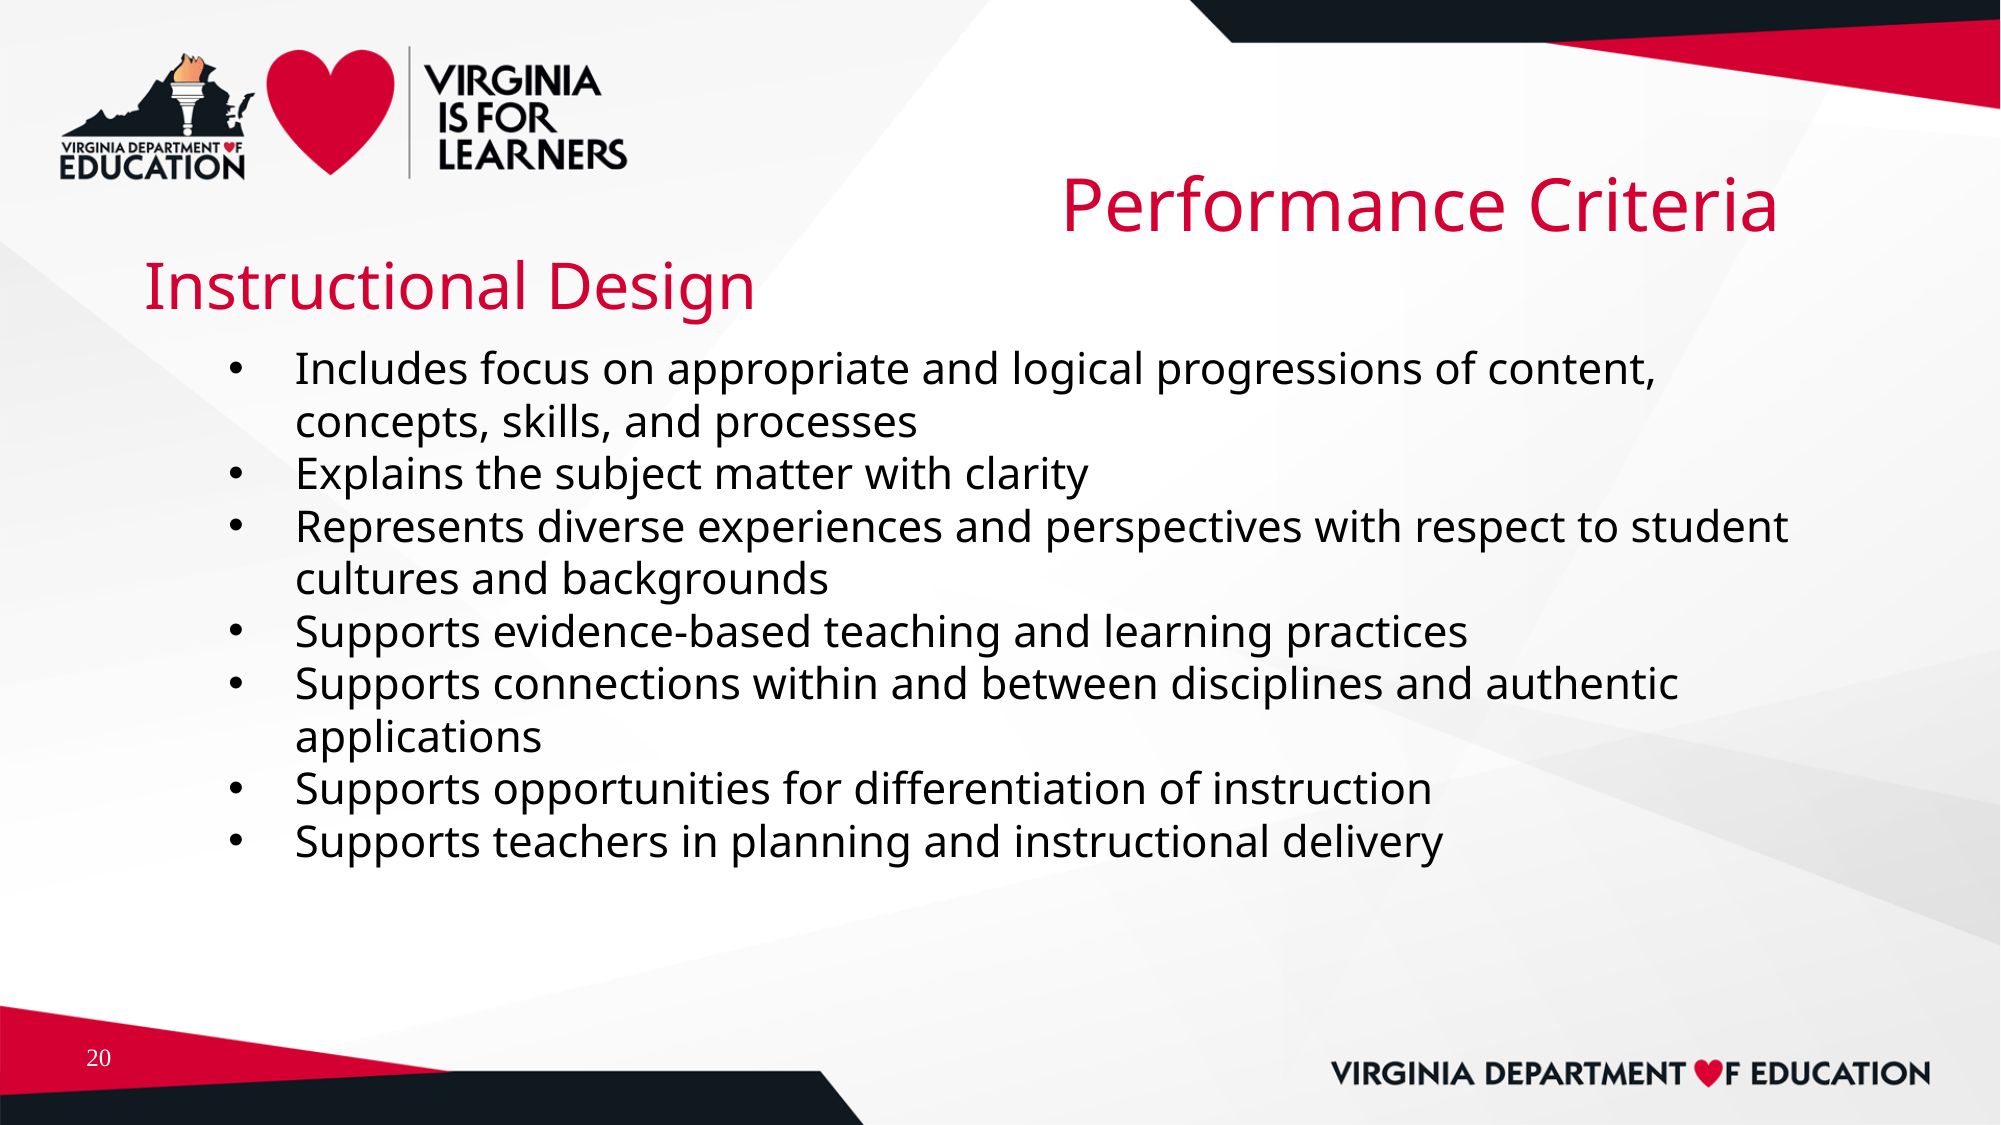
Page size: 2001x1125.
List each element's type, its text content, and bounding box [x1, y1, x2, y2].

list Instructional Design Includes focus on appropriate and logical progressions of content, concepts, skills, and processes Explains the subject matter with clarity Represents diverse experiences and perspectives with respect to student cultures and backgrounds Supports evidence-based teaching and learning practices Supports connections within and between disciplines and authentic applications Supports opportunities for differentiation of instruction Supports teachers in planning and instructional delivery [137, 258, 1863, 1043]
slide_number 20 [78, 722, 122, 1125]
title Performance Criteria [1052, 134, 1942, 280]
picture [0, 0, 2001, 1125]
